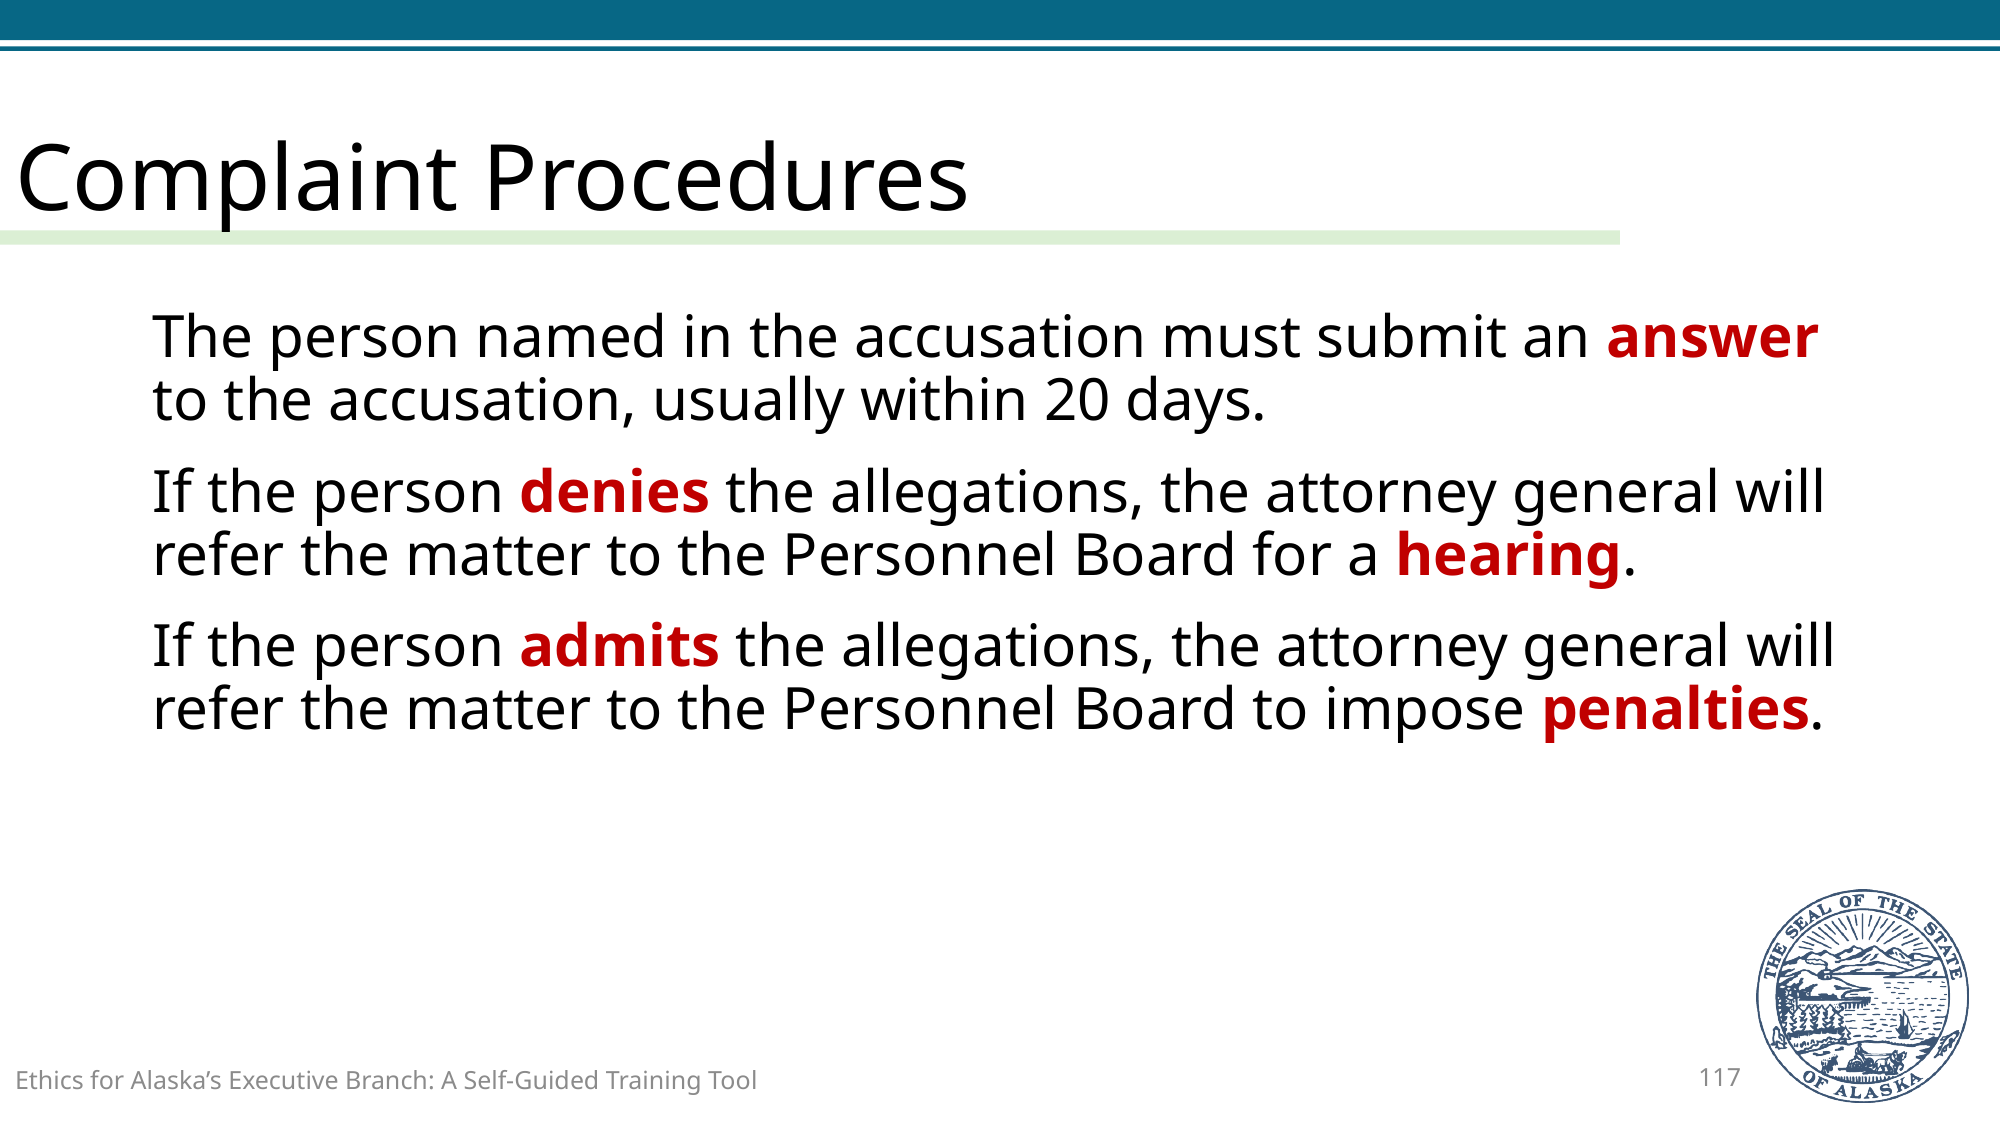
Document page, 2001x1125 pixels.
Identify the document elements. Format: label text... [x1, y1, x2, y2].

title Complaint Procedures [0, 124, 2000, 286]
slide_number 117 [1373, 1042, 1757, 1103]
picture [1756, 889, 1969, 1103]
footer Ethics for Alaska’s Executive Branch: A Self-Guided Training Tool [0, 1042, 1338, 1103]
list The person named in the accusation must submit an answer to the accusation, usually within 20 days. If the person denies the allegations, the attorney general will refer the matter to the Personnel Board for a hearing. If the person admits the allegations, the attorney general will refer the matter to the Personnel Board to impose penalties. [137, 299, 1863, 1014]
